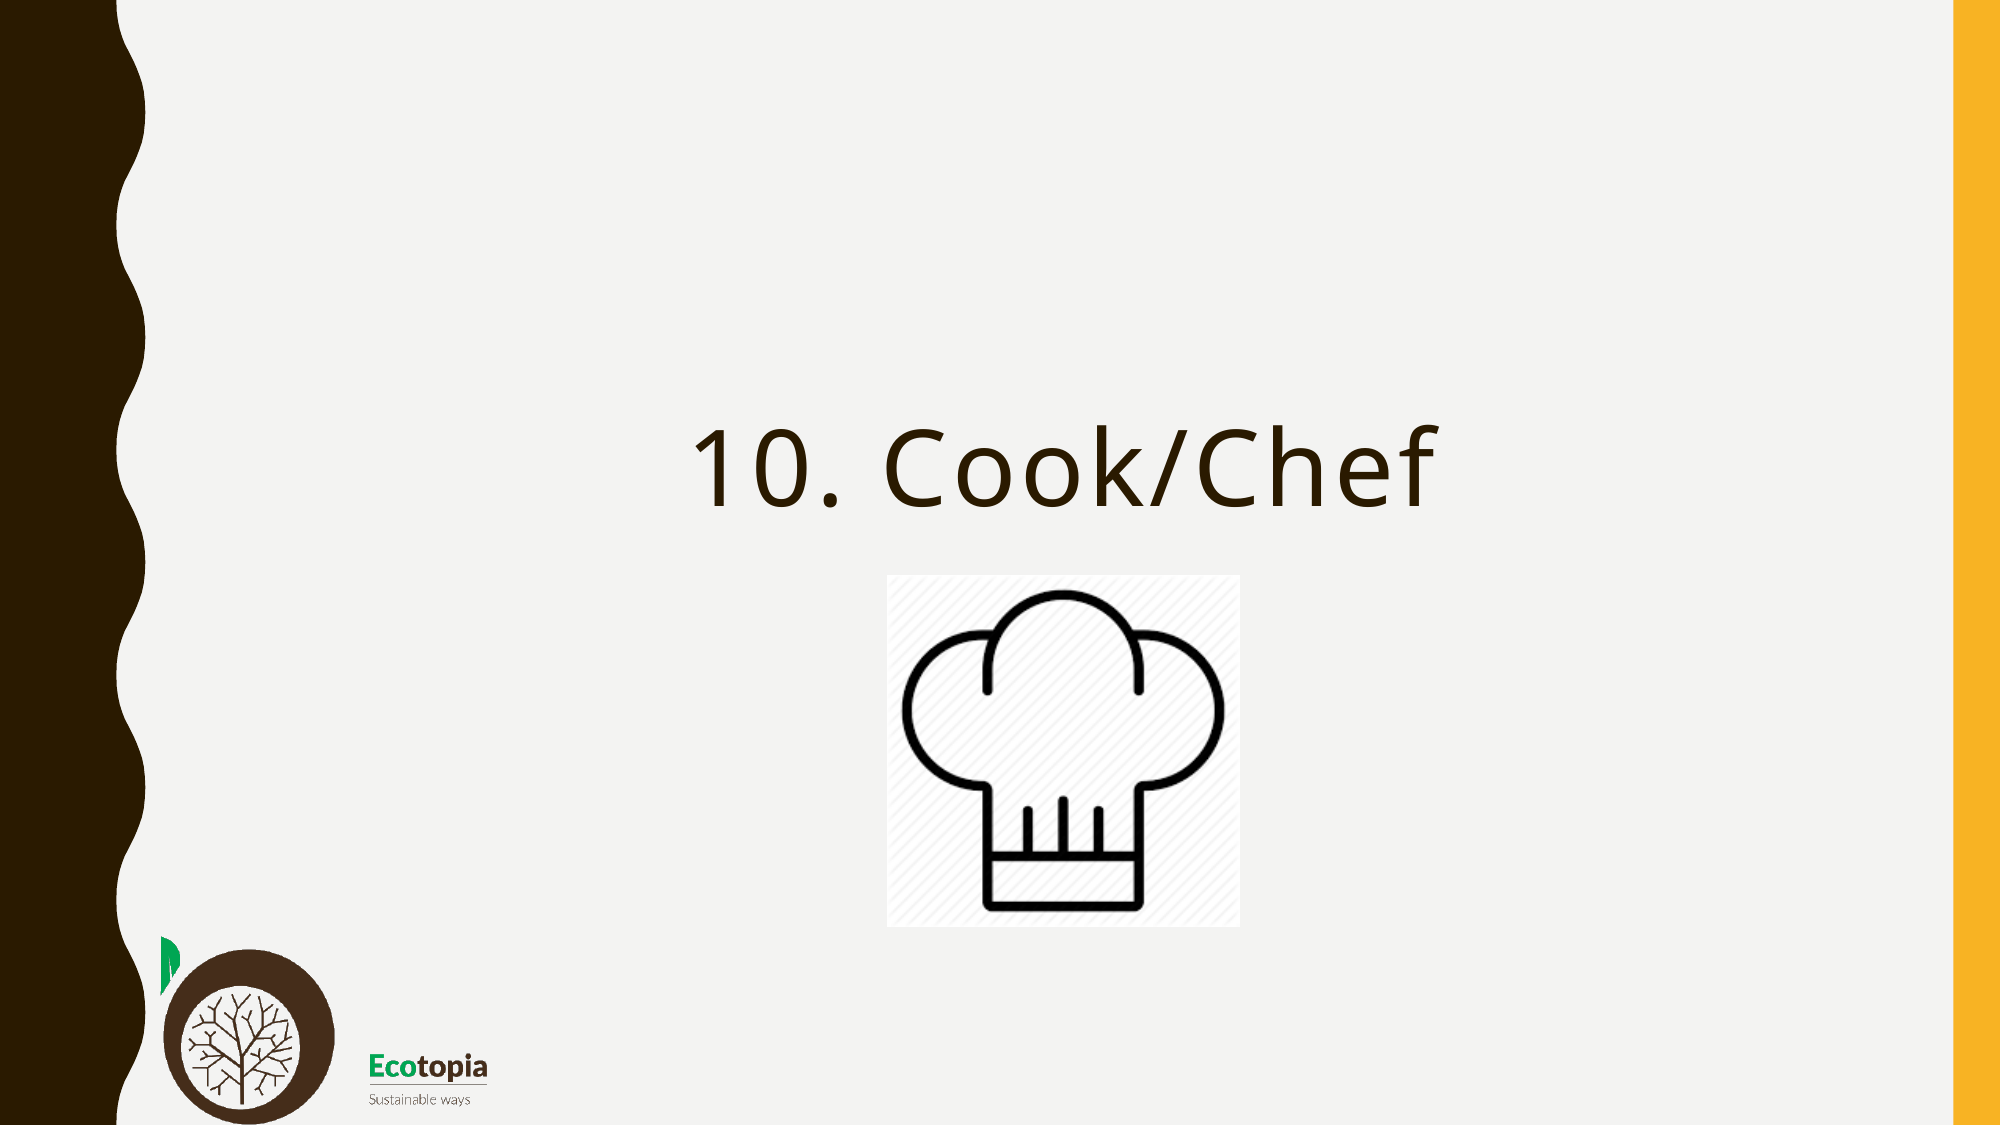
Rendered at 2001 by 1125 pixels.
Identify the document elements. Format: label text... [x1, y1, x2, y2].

picture [147, 926, 500, 1125]
picture [887, 575, 1240, 927]
title 10. Cook/Chef [228, 407, 1899, 653]
